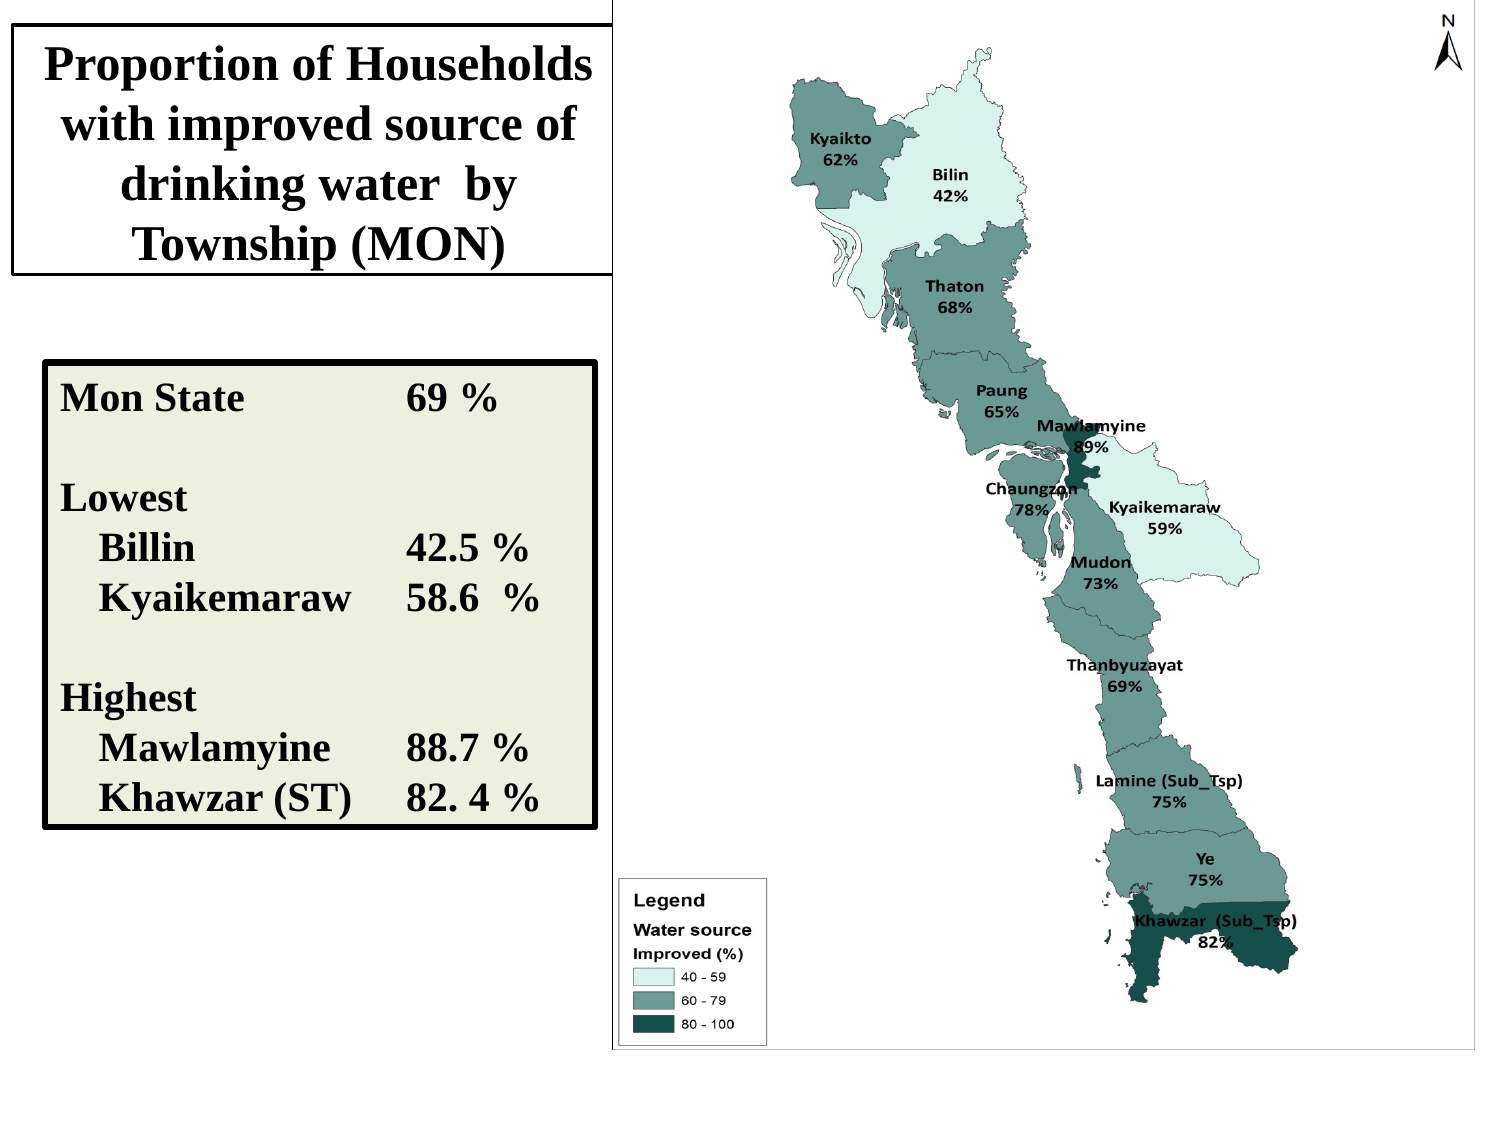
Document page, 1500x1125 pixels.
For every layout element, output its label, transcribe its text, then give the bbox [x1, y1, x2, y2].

title Proportion of Households with improved source of drinking water by Township (MON) [12, 24, 607, 275]
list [612, 0, 1476, 1051]
text_box Mon State 69 % Lowest Billin 42.5 % Kyaikemaraw 58.6 % Highest Mawlamyine 88.7 % Khawzar (ST) 82. 4 % [45, 362, 596, 828]
